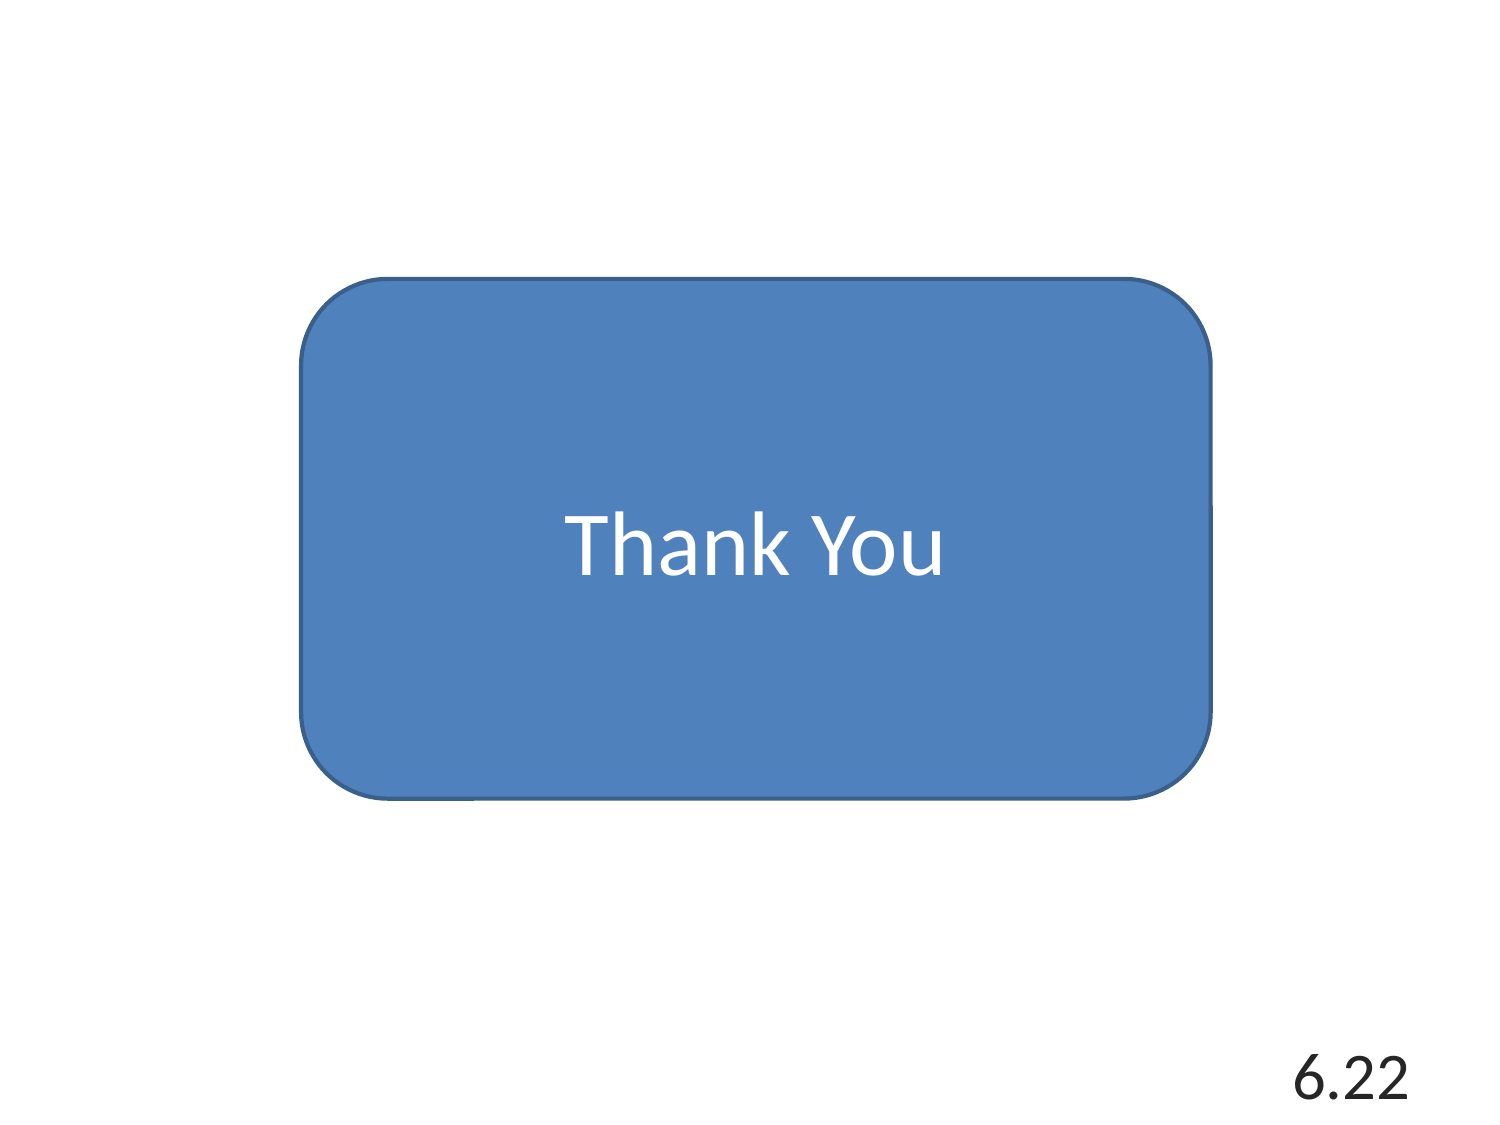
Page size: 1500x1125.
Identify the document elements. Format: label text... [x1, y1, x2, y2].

slide_number 6.22 [1074, 1042, 1425, 1103]
text_box Thank You [298, 276, 1213, 801]
